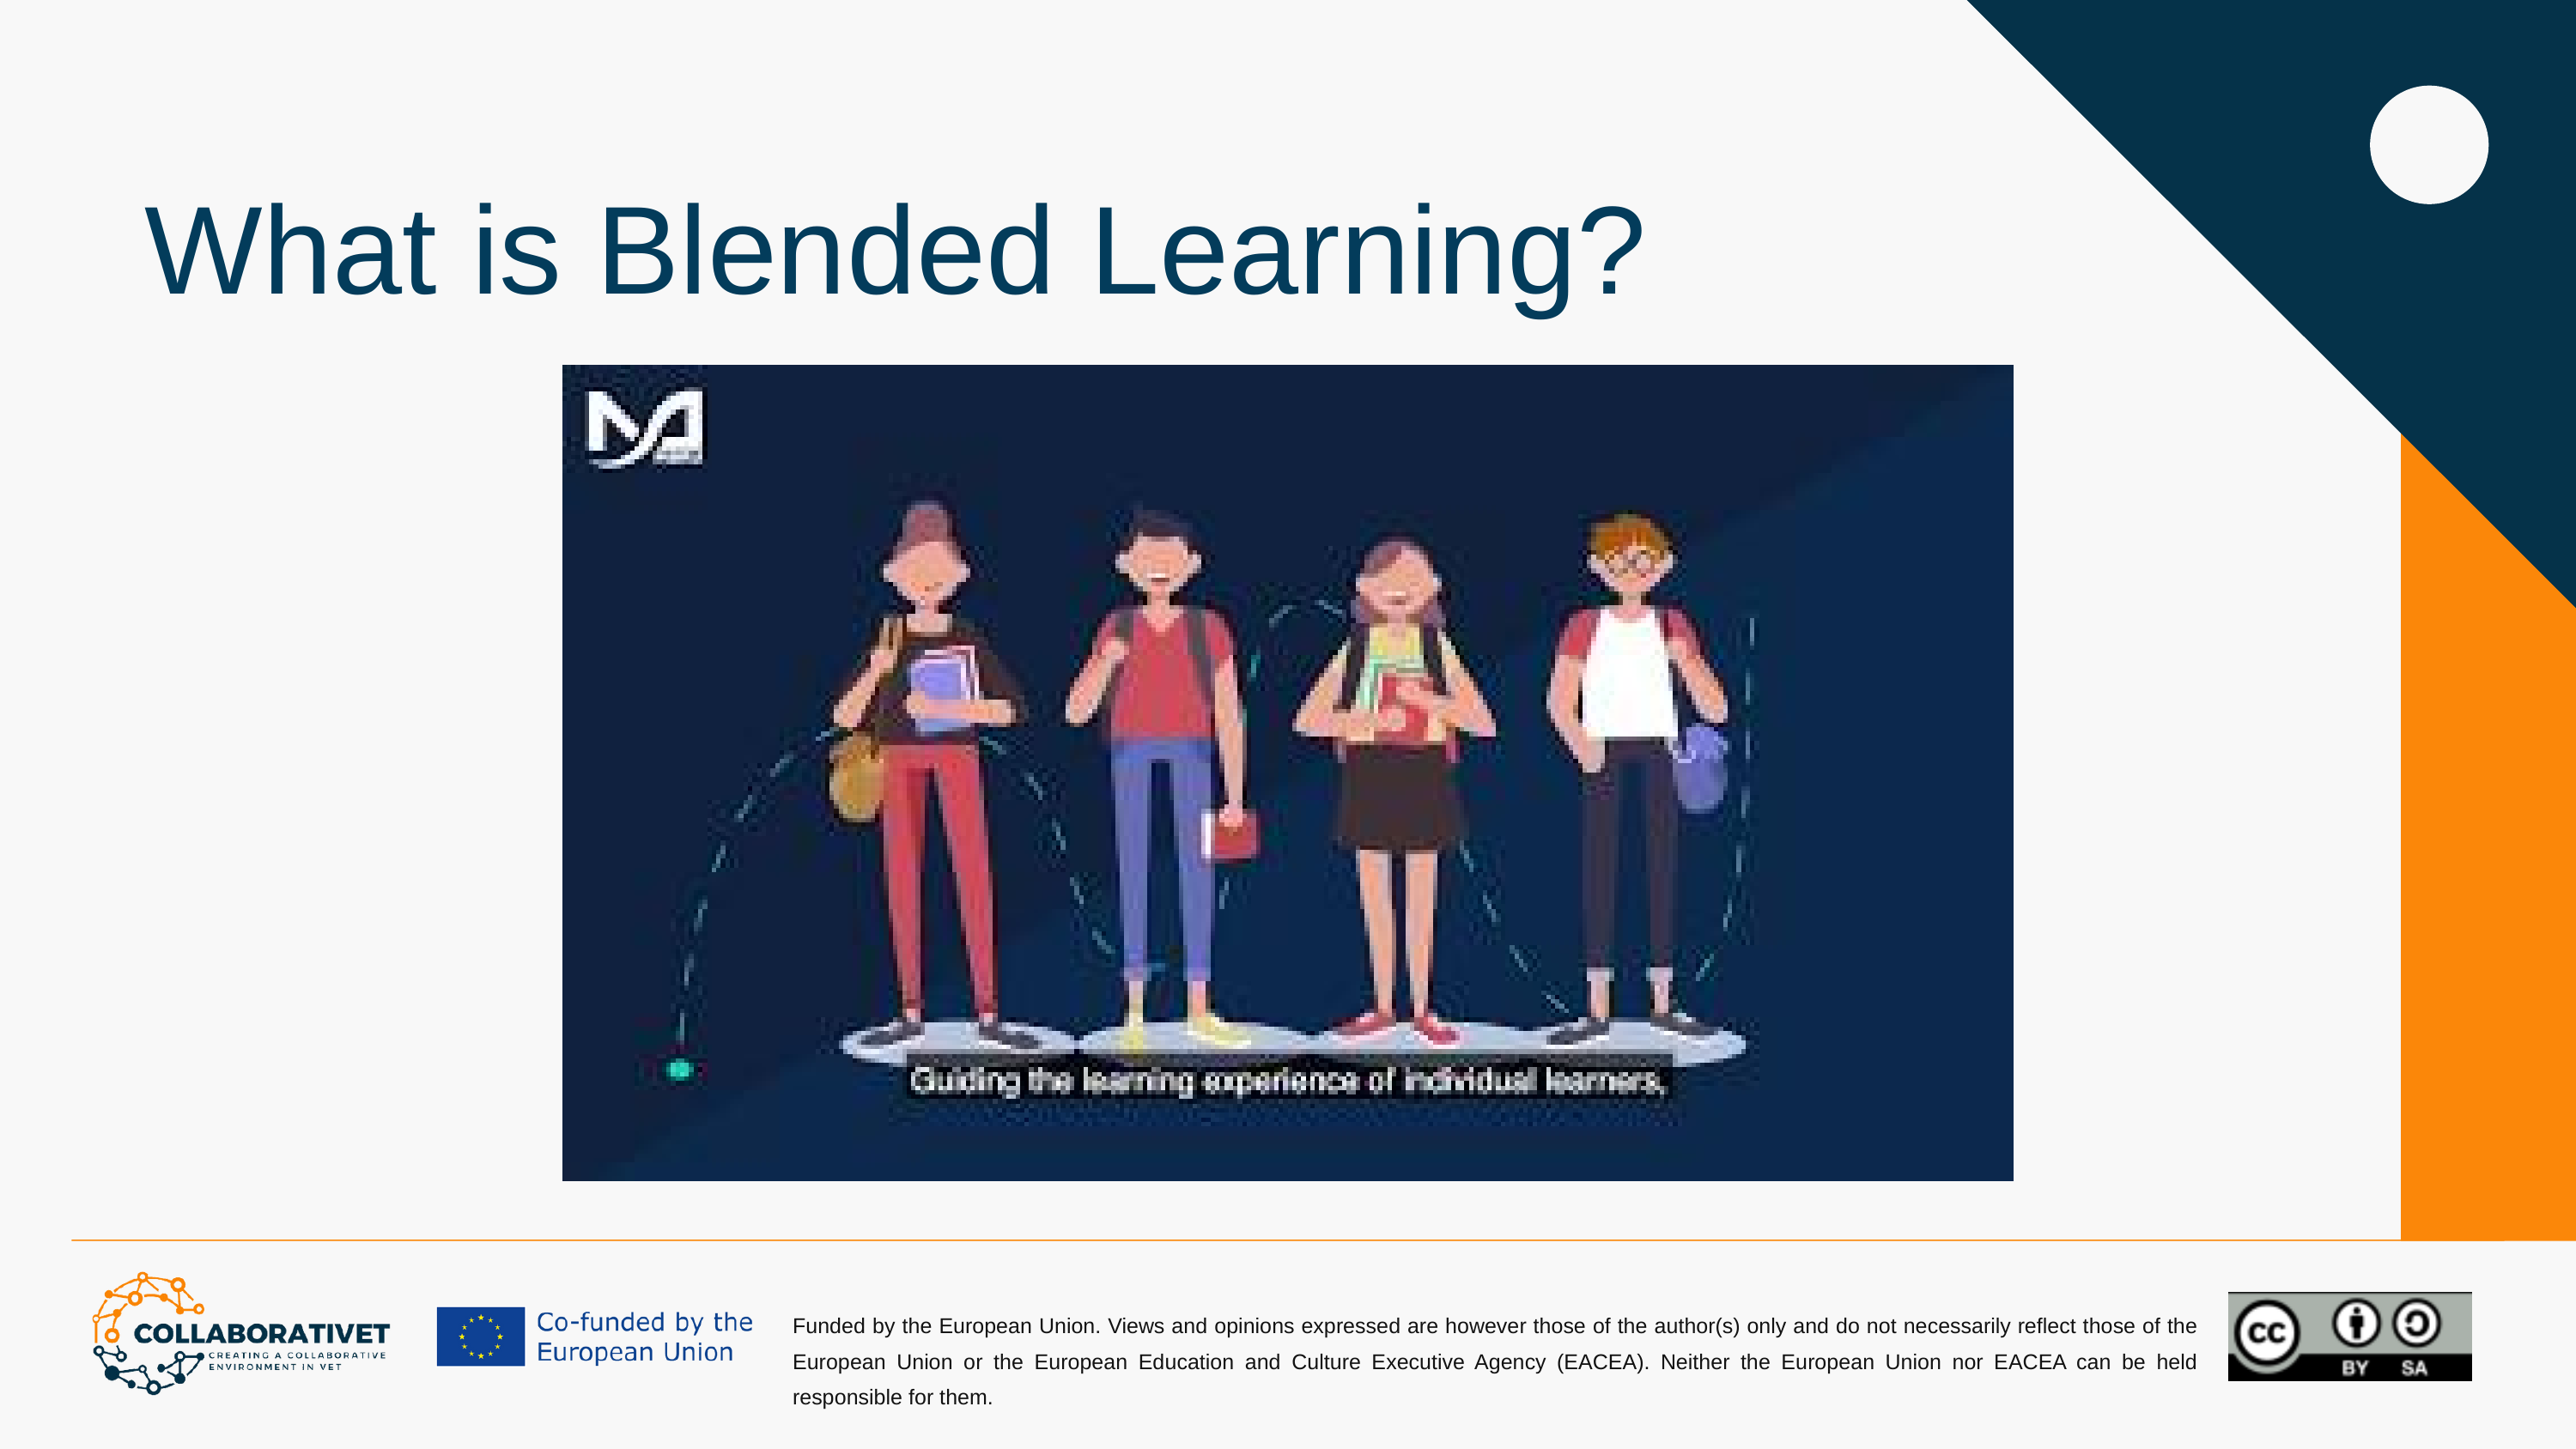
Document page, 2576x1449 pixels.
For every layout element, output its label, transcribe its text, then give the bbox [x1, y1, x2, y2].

picture [562, 365, 2014, 1181]
picture [2227, 1292, 2472, 1381]
text_box [1966, 0, 2576, 609]
text_box What is Blended Learning? [144, 154, 1861, 319]
text_box [416, 1287, 782, 1386]
text_box [78, 1179, 408, 1449]
text_box [2370, 85, 2489, 204]
text_box Funded by the European Union. Views and opinions expressed are however those of the author(s) only and do not necessarily reflect those of the European Union or the European Education and Culture Executive Agency (EACEA). Neither the European Union nor EACEA can be held responsible for them. [793, 1301, 2201, 1410]
text_box [2401, 434, 2576, 1241]
